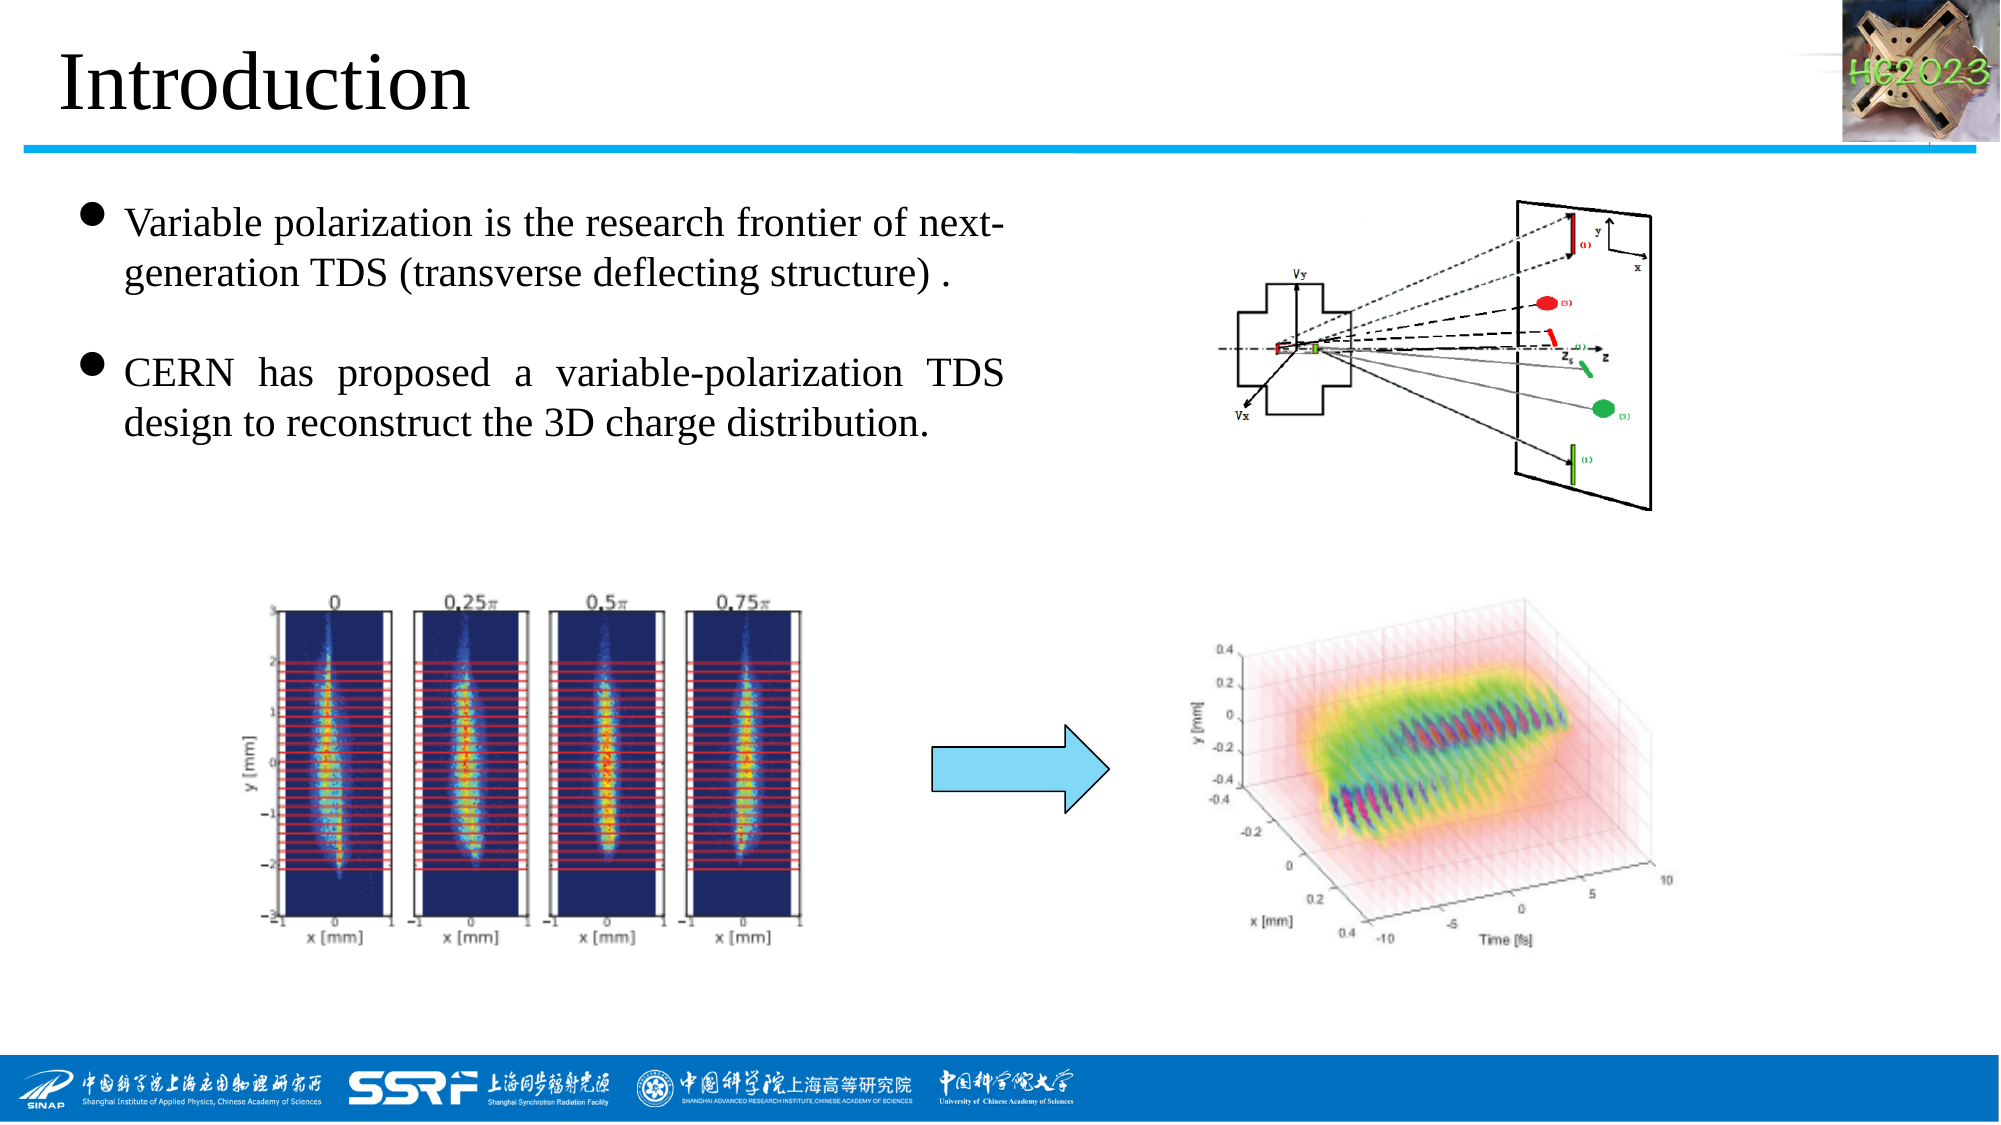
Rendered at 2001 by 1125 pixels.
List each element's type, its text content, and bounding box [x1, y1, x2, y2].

text_box [932, 724, 1110, 814]
text_box Variable polarization is the research frontier of next-generation TDS (transverse deflecting structure) . CERN has proposed a variable-polarization TDS design to reconstruct the 3D charge distribution. [62, 187, 1021, 453]
picture [0, 0, 2000, 1122]
text_box Introduction [43, 18, 780, 134]
